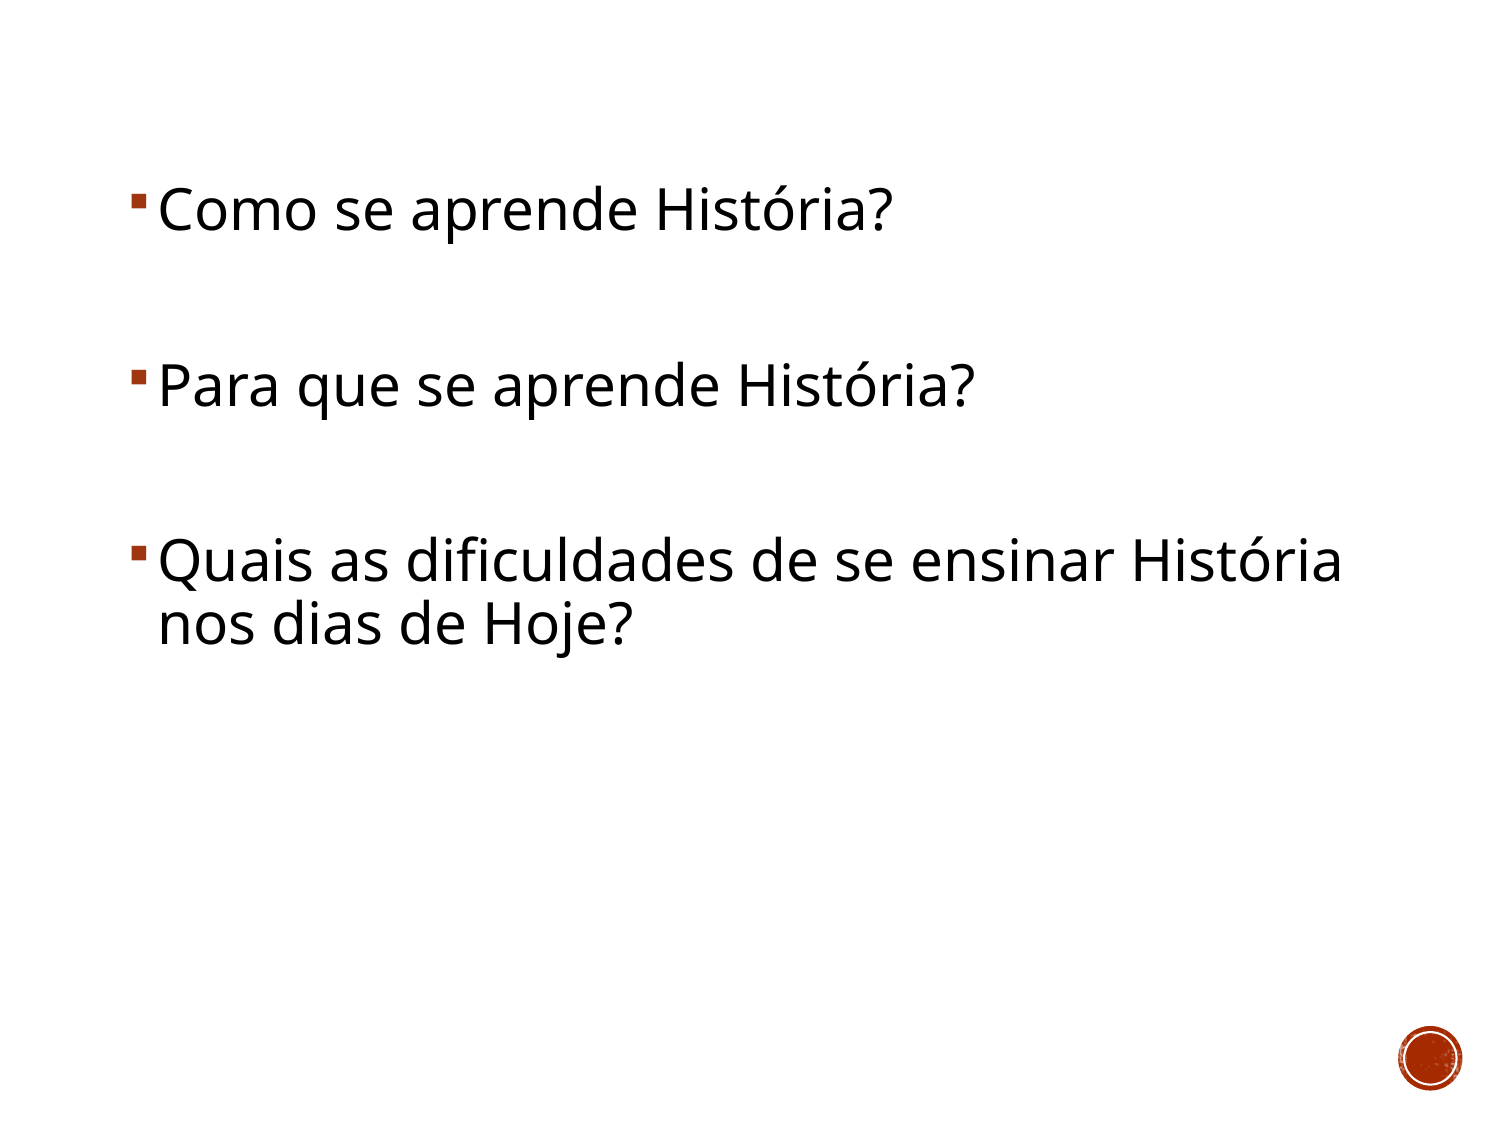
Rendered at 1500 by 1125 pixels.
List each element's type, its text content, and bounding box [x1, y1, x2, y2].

list Como se aprende História? Para que se aprende História? Quais as dificuldades de se ensinar História nos dias de Hoje? [112, 172, 1388, 1013]
